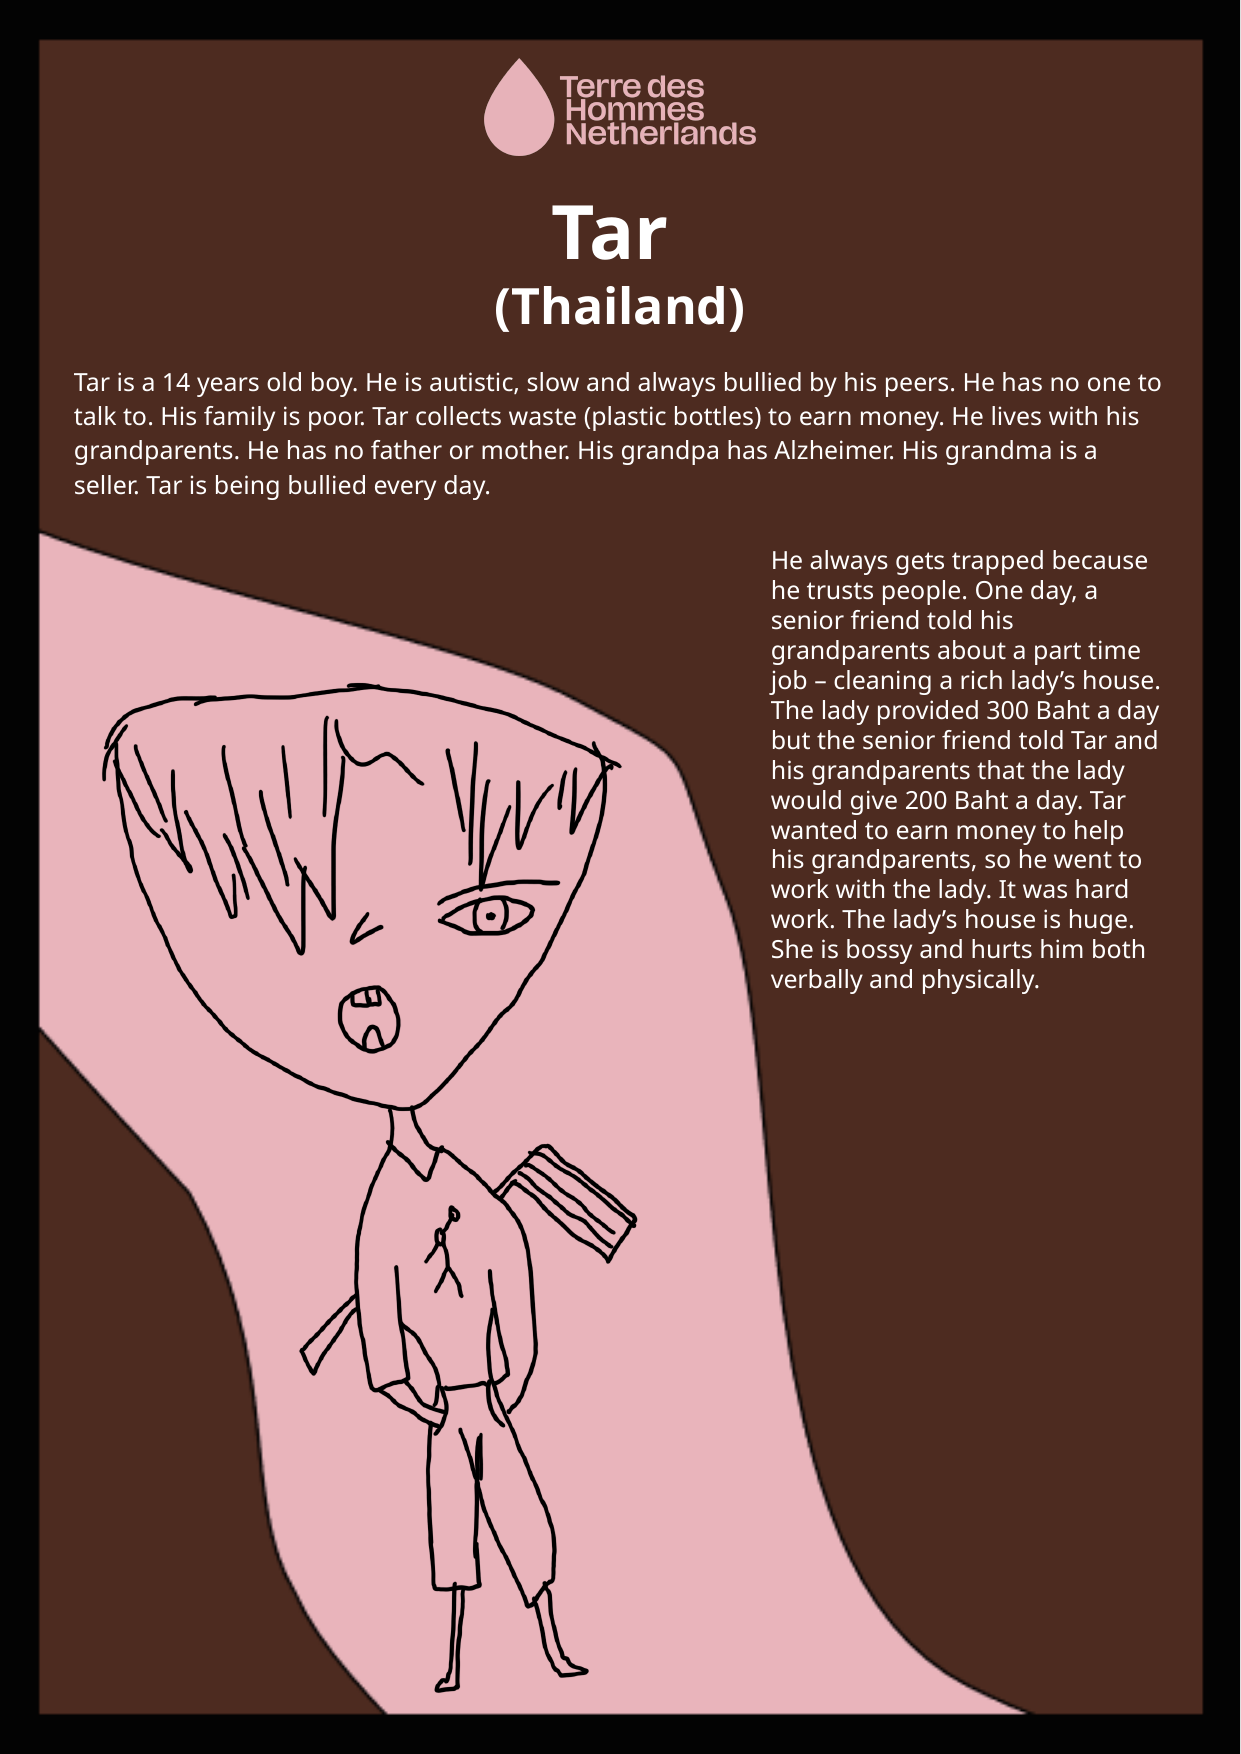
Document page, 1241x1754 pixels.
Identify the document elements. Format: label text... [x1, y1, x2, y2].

text_box Tar is a 14 years old boy. He is autistic, slow and always bullied by his peers. He has no one to talk to. His family is poor. Tar collects waste (plastic bottles) to earn money. He lives with his grandparents. He has no father or mother. His grandpa has Alzheimer. His grandma is a seller. Tar is being bullied every day. [58, 354, 1180, 507]
picture [0, 0, 1241, 1754]
text_box Tar (Thailand) [266, 177, 974, 343]
text_box He always gets trapped because he trusts people. One day, a senior friend told his grandparents about a part time job – cleaning a rich lady’s house. The lady provided 300 Baht a day but the senior friend told Tar and his grandparents that the lady would give 200 Baht a day. Tar wanted to earn money to help his grandparents, so he went to work with the lady. It was hard work. The lady’s house is huge. She is bossy and hurts him both verbally and physically. [755, 537, 1180, 1002]
